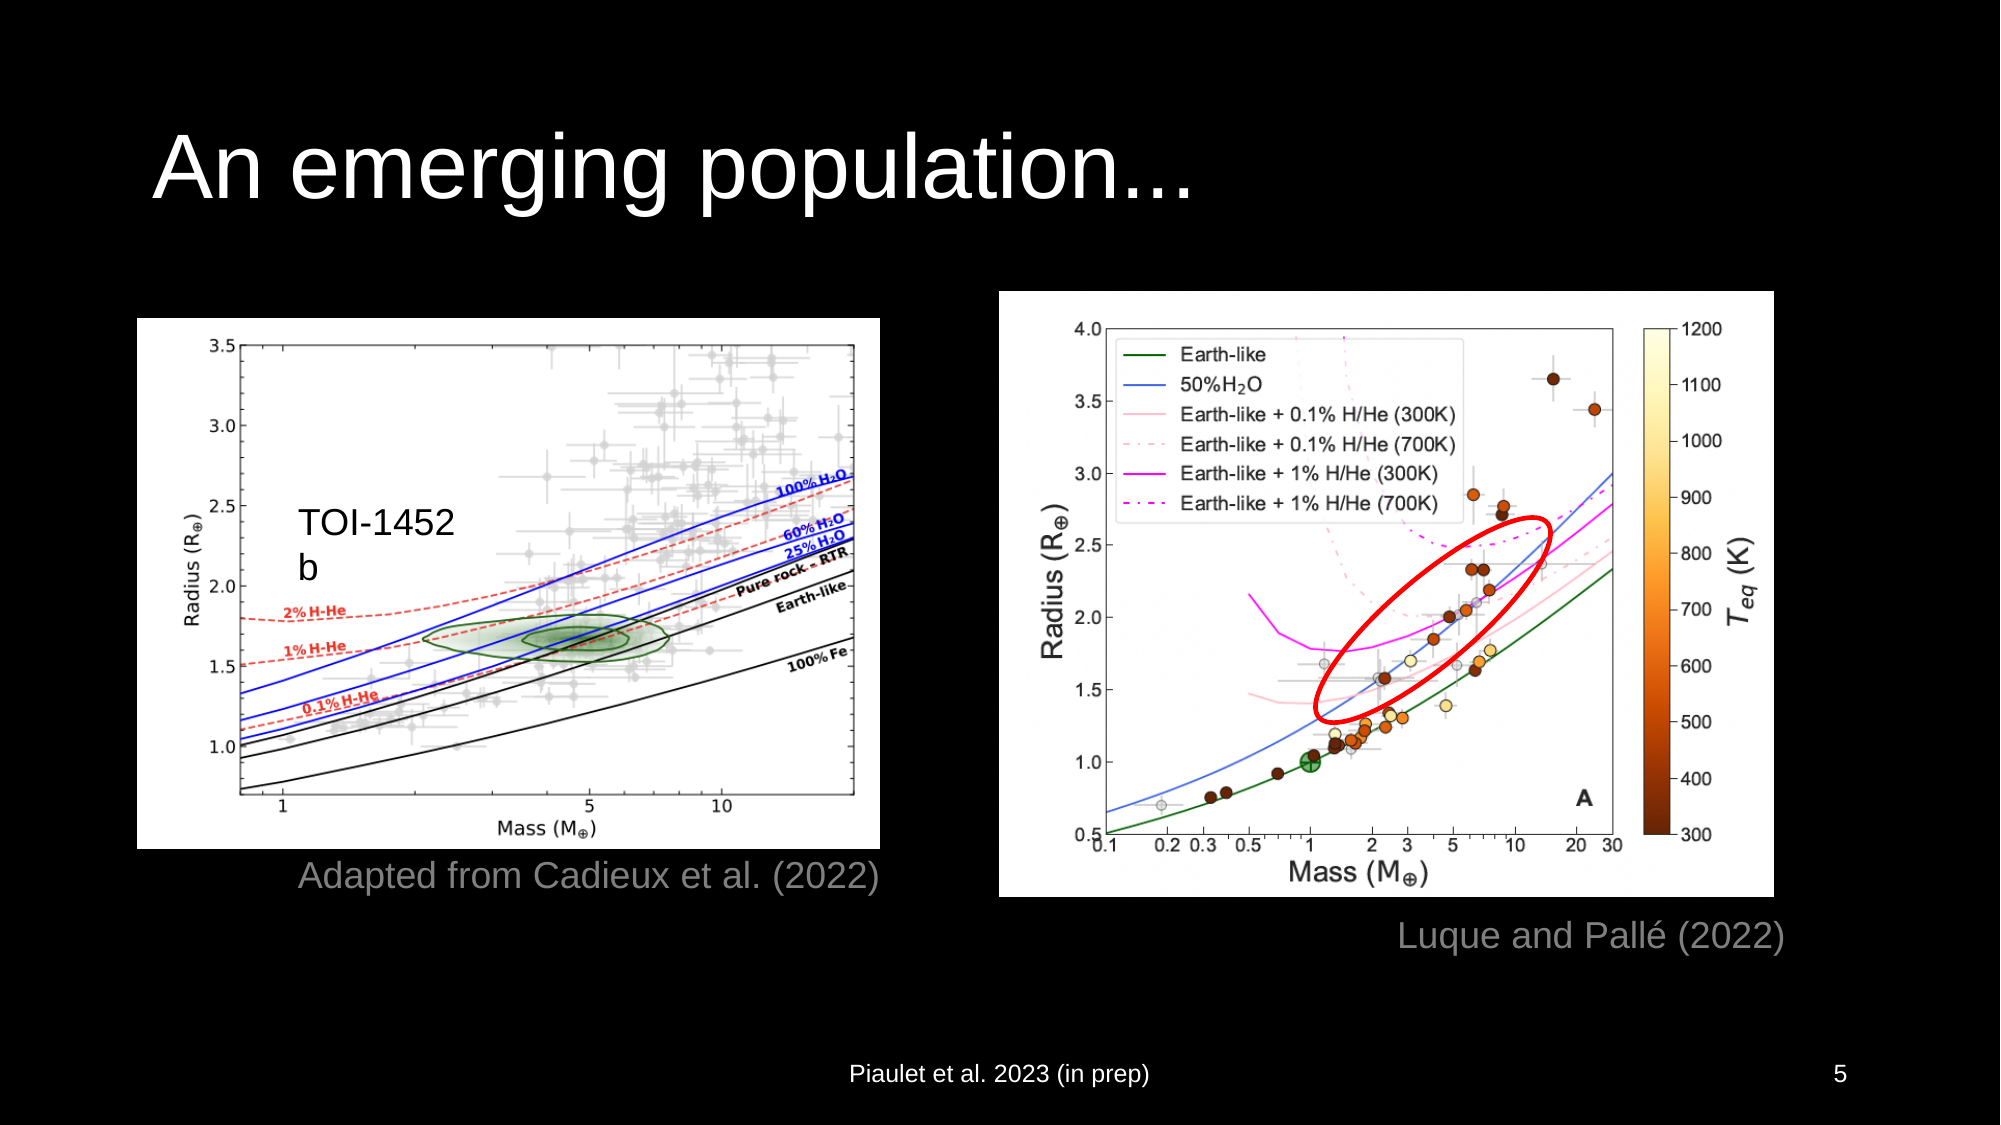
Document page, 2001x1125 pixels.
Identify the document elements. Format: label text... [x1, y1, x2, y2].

title An emerging population... [137, 59, 1912, 278]
text_box Luque and Pallé (2022) [1373, 903, 1801, 964]
picture [999, 290, 1774, 898]
slide_number ‹#› [1412, 1042, 1863, 1103]
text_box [137, 318, 897, 905]
footer Piaulet et al. 2023 (in prep) [662, 1042, 1338, 1103]
